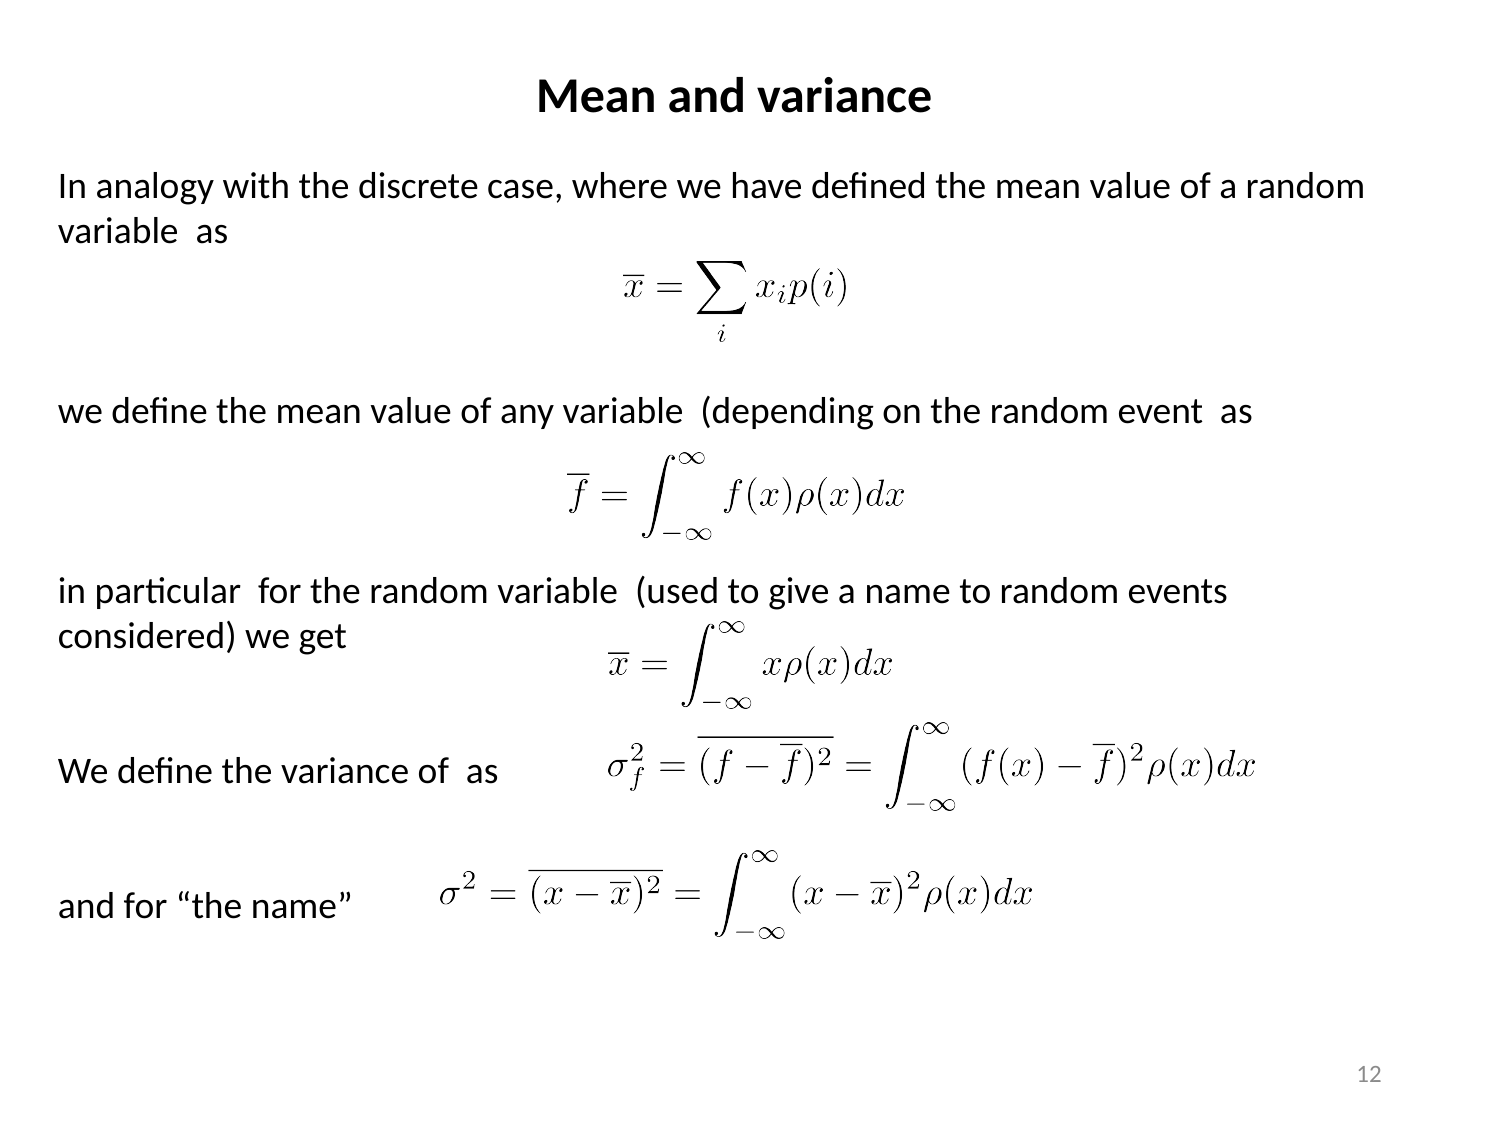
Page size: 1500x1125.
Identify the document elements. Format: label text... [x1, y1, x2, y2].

picture [608, 722, 1255, 811]
picture [608, 621, 892, 709]
picture [567, 452, 904, 540]
slide_number 12 [1059, 1042, 1397, 1103]
picture [440, 850, 1032, 939]
text_box Mean and variance [139, 54, 1330, 130]
picture [622, 261, 846, 342]
